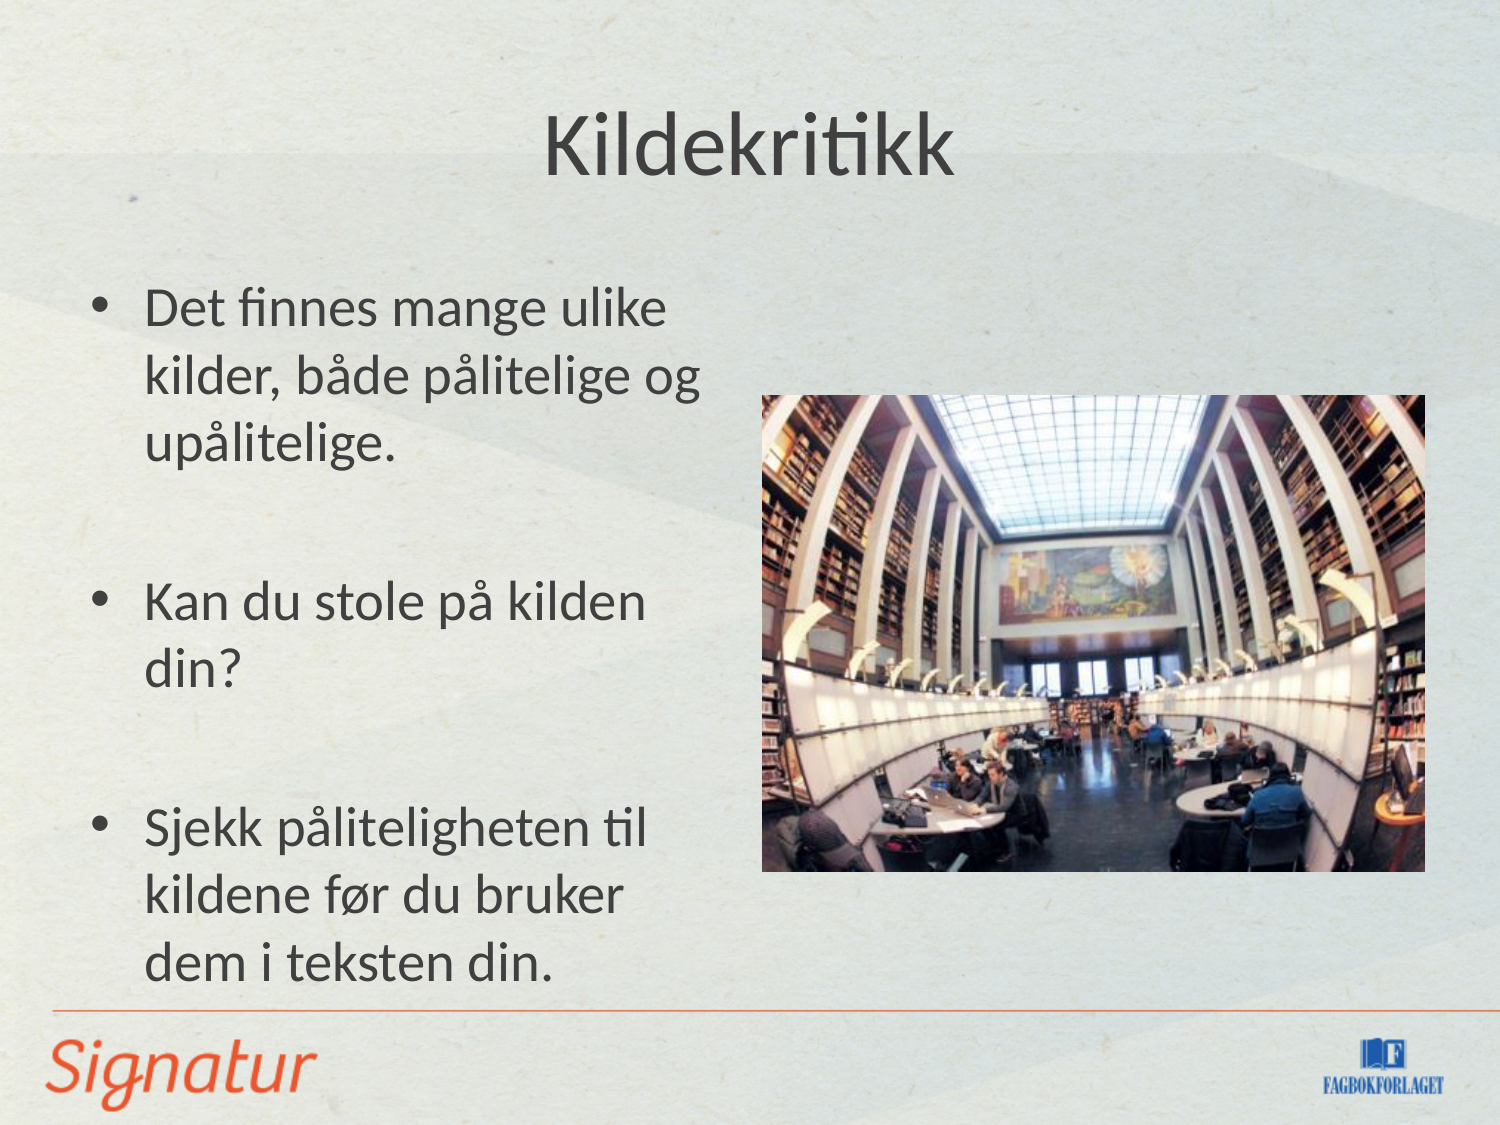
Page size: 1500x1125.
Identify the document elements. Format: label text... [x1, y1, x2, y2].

list Det finnes mange ulike kilder, både pålitelige og upålitelige. Kan du stole på kilden din? Sjekk påliteligheten til kildene før du bruker dem i teksten din. [75, 262, 738, 1005]
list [762, 395, 1426, 872]
picture [0, 0, 1500, 1125]
title Kildekritikk [75, 45, 1425, 233]
